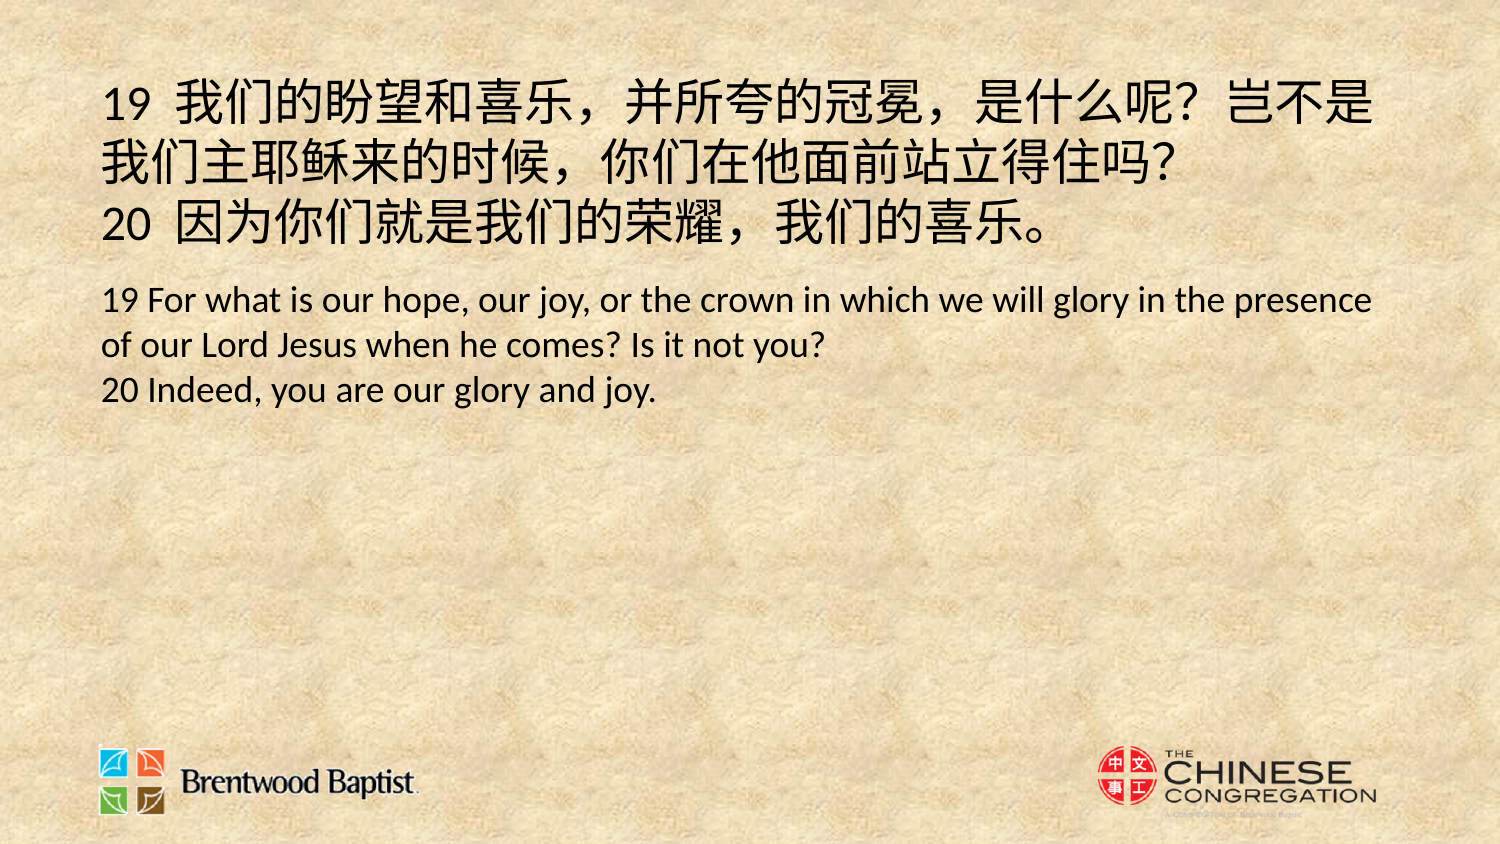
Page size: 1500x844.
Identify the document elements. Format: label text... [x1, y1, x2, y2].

text_box 19 我们的盼望和喜乐，并所夸的冠冕，是什么呢？岂不是我们主耶稣来的时候，你们在他面前站立得住吗？ 20 因为你们就是我们的荣耀，我们的喜乐。 19 For what is our hope, our joy, or the crown in which we will glory in the presence of our Lord Jesus when he comes? Is it not you? 20 Indeed, you are our glory and joy. [85, 62, 1407, 463]
picture [0, 0, 1500, 844]
